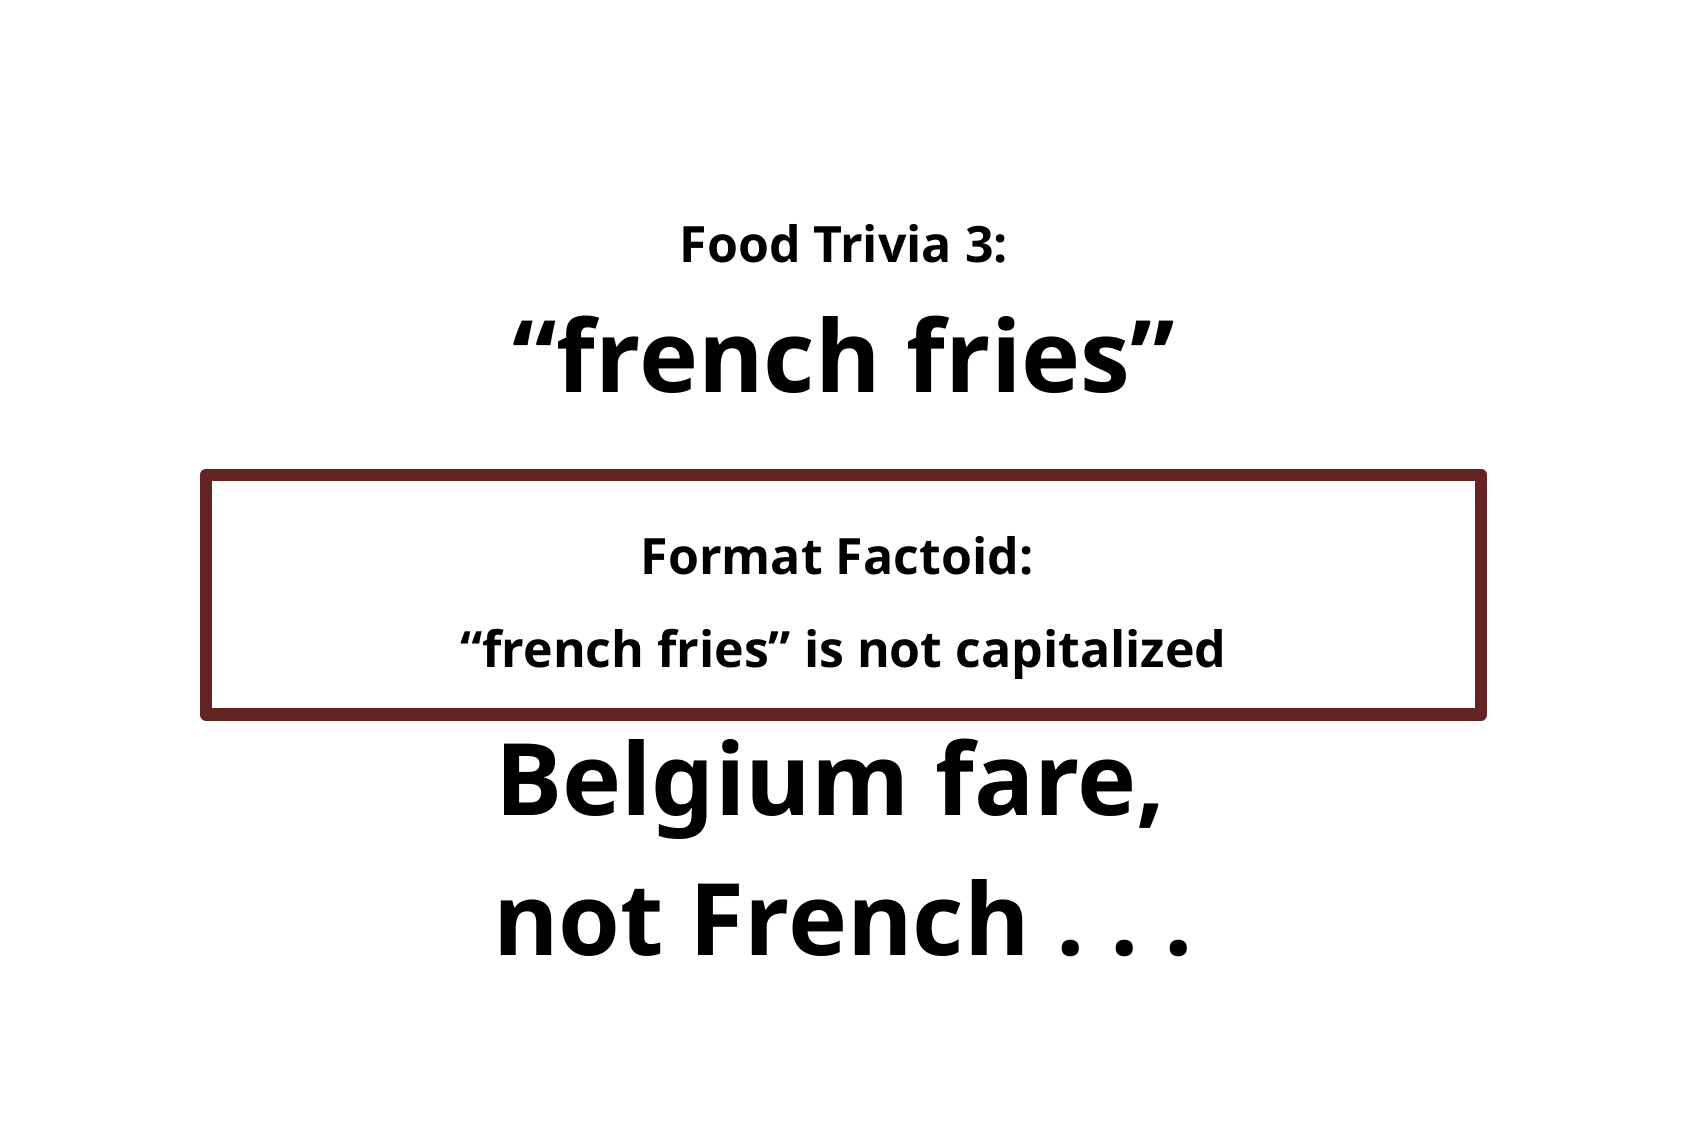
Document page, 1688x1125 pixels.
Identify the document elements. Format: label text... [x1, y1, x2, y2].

text_box Format Factoid: “french fries” is not capitalized [206, 474, 1482, 715]
text_box Food Trivia 3: “french fries” are French-speaking Belgium fare, not French . . . [243, 192, 1444, 474]
text_box Food Trivia 3: “french fries” are French-speaking Belgium fare, not French . . . [243, 715, 1444, 983]
